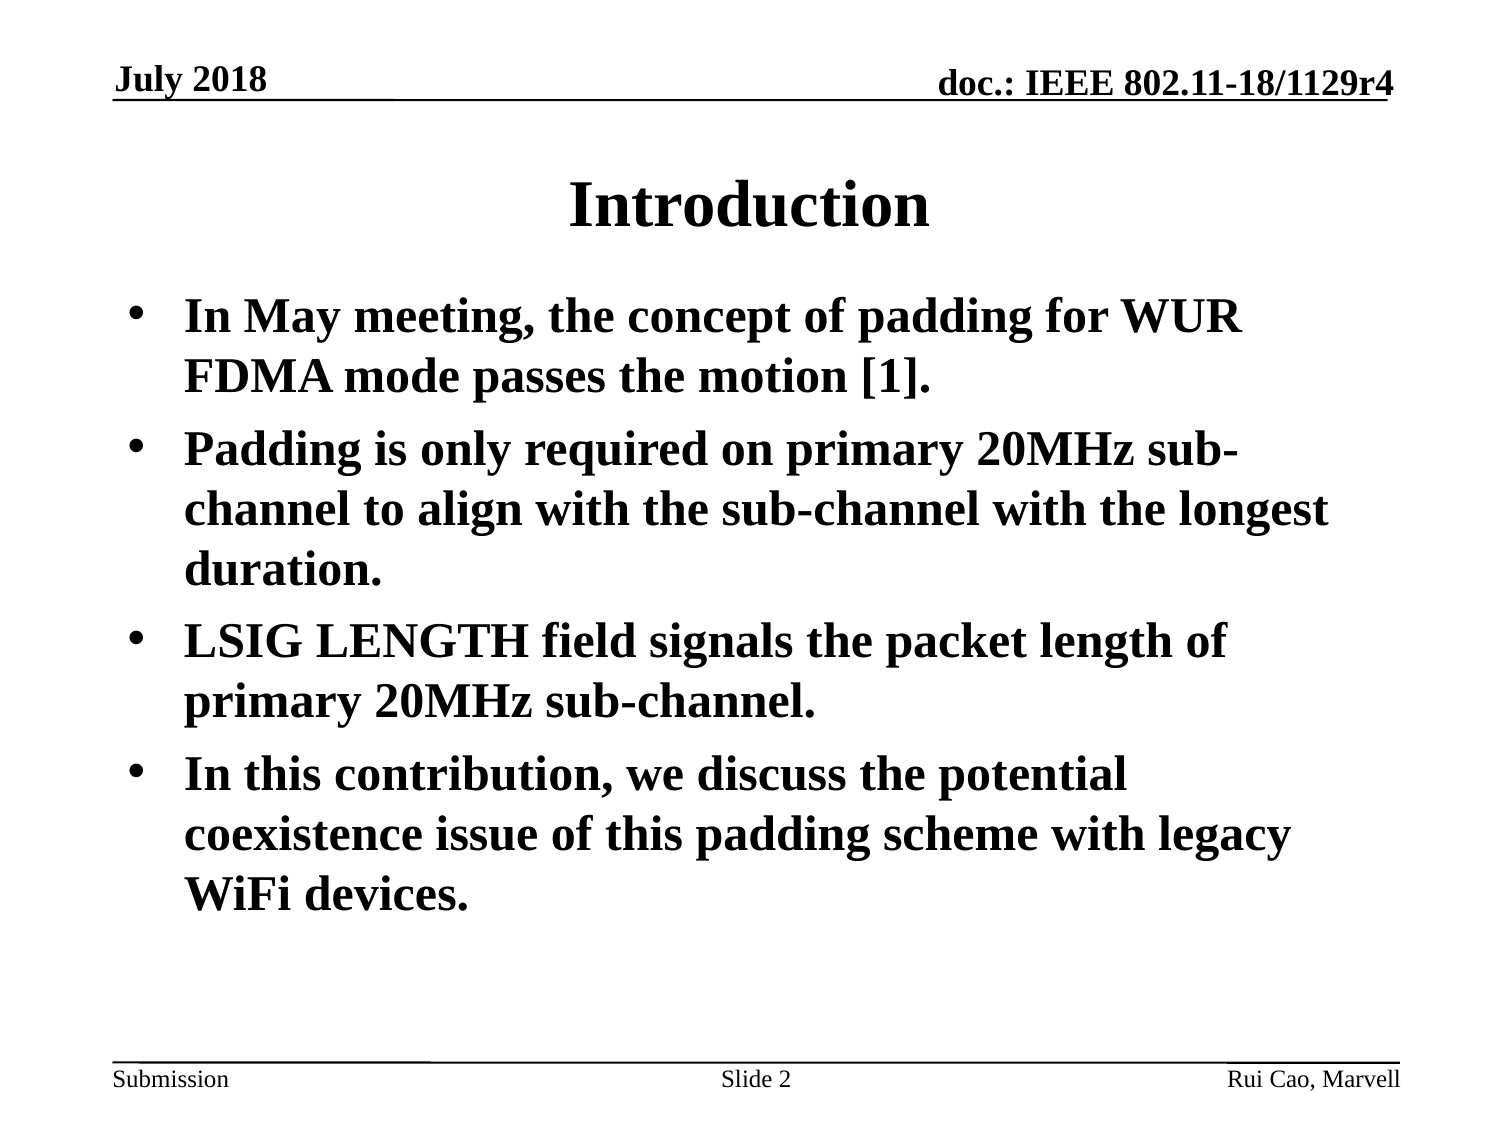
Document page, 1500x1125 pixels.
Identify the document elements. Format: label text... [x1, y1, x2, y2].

title Introduction [112, 112, 1388, 274]
footer Rui Cao, Marvell [878, 1061, 1402, 1093]
slide_number Slide 2 [712, 1061, 800, 1123]
list In May meeting, the concept of padding for WUR FDMA mode passes the motion [1]. Padding is only required on primary 20MHz sub-channel to align with the sub-channel with the longest duration. LSIG LENGTH field signals the packet length of primary 20MHz sub-channel. In this contribution, we discuss the potential coexistence issue of this padding scheme with legacy WiFi devices. [112, 274, 1388, 950]
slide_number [114, 54, 423, 100]
